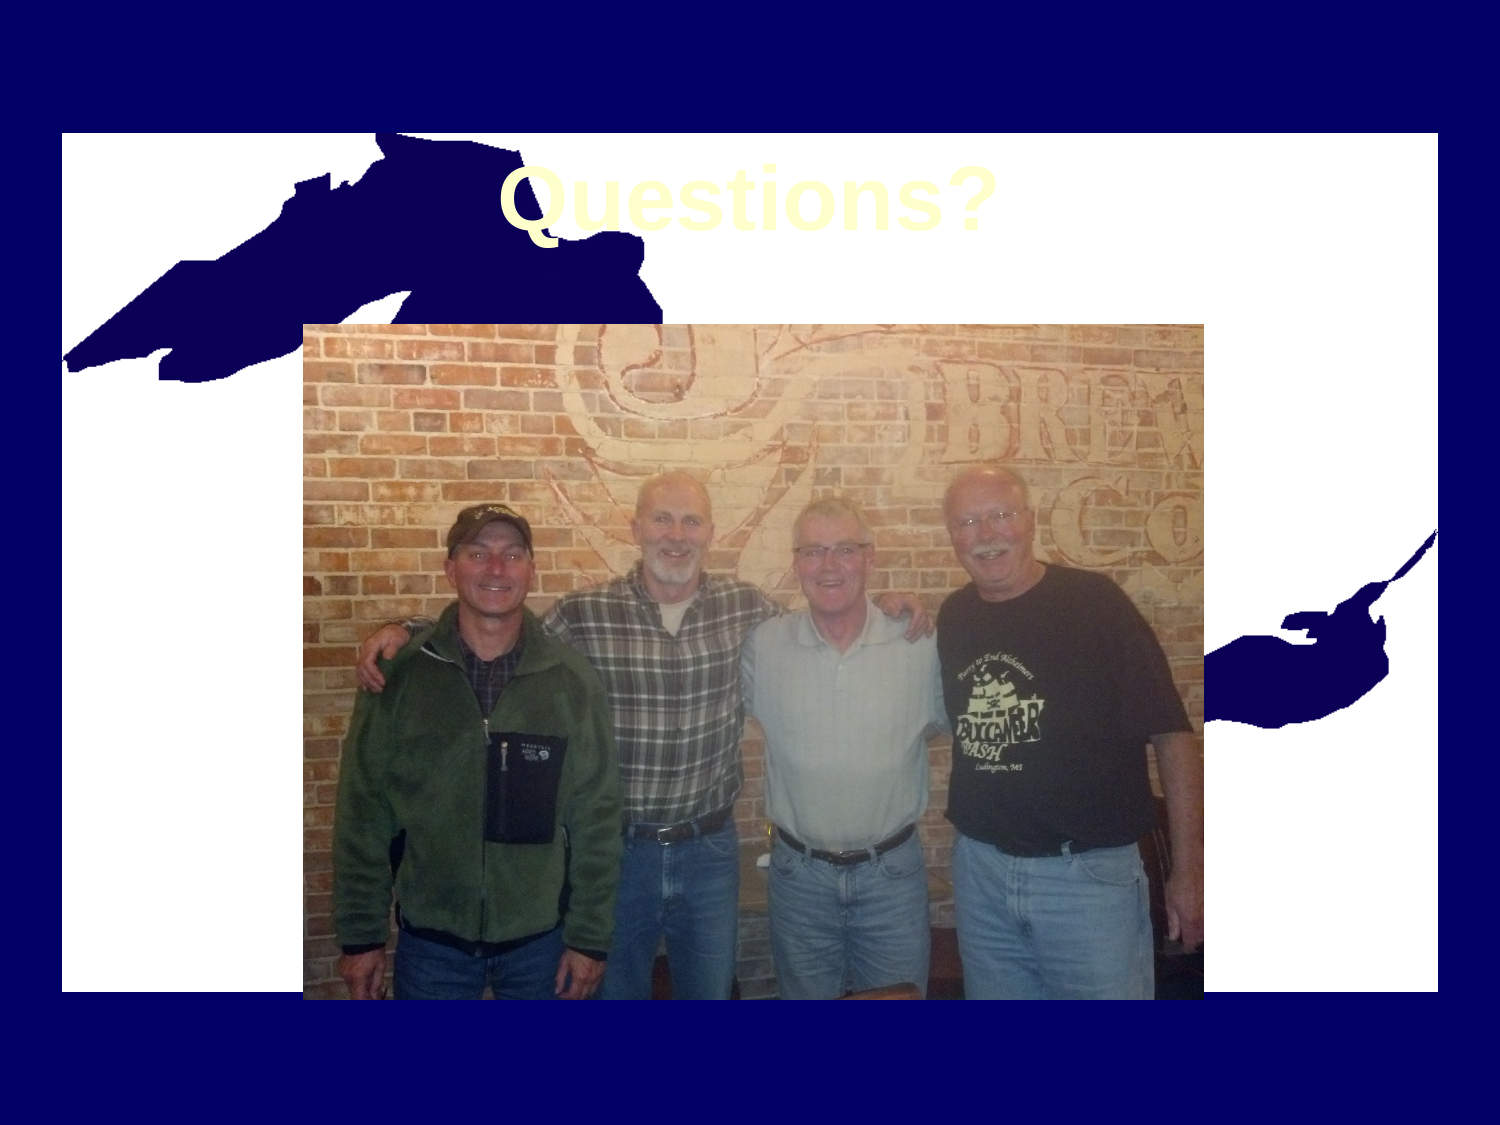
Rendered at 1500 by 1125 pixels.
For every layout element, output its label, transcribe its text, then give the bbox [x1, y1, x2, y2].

title Questions? [112, 99, 1388, 288]
picture [62, 133, 1438, 992]
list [303, 324, 1204, 1001]
